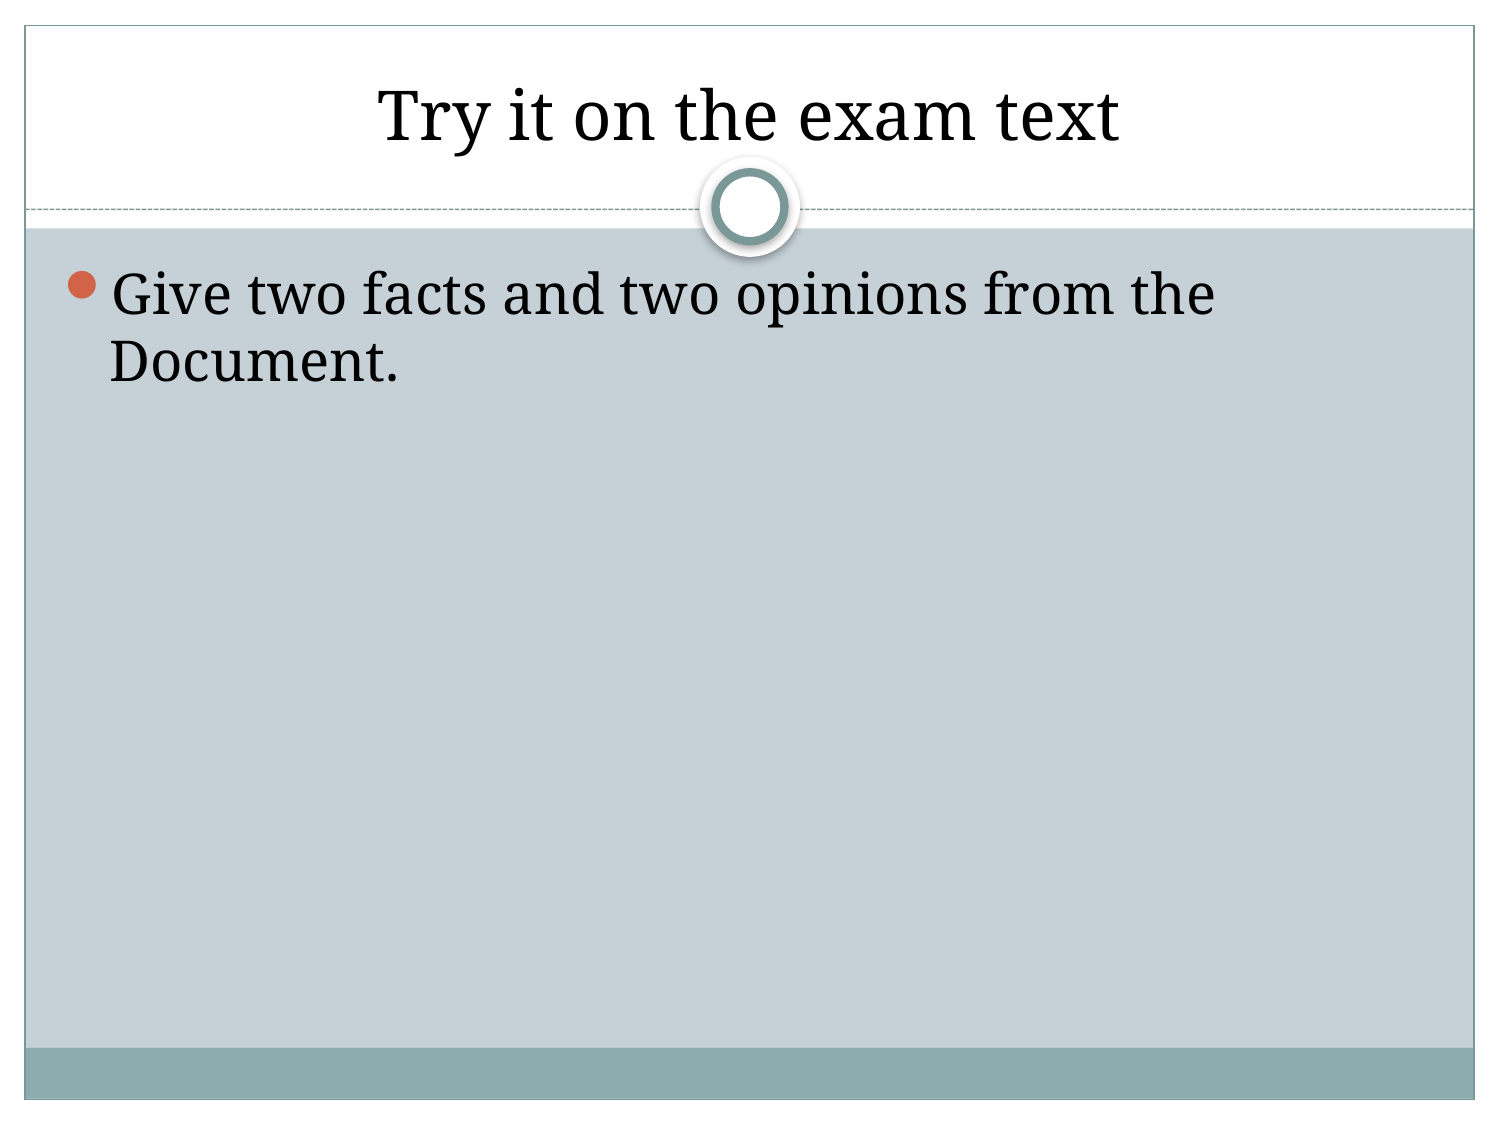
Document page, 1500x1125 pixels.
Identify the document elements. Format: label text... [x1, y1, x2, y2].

list Give two facts and two opinions from the Document. [49, 250, 1445, 1001]
title Try it on the exam text [49, 37, 1450, 162]
